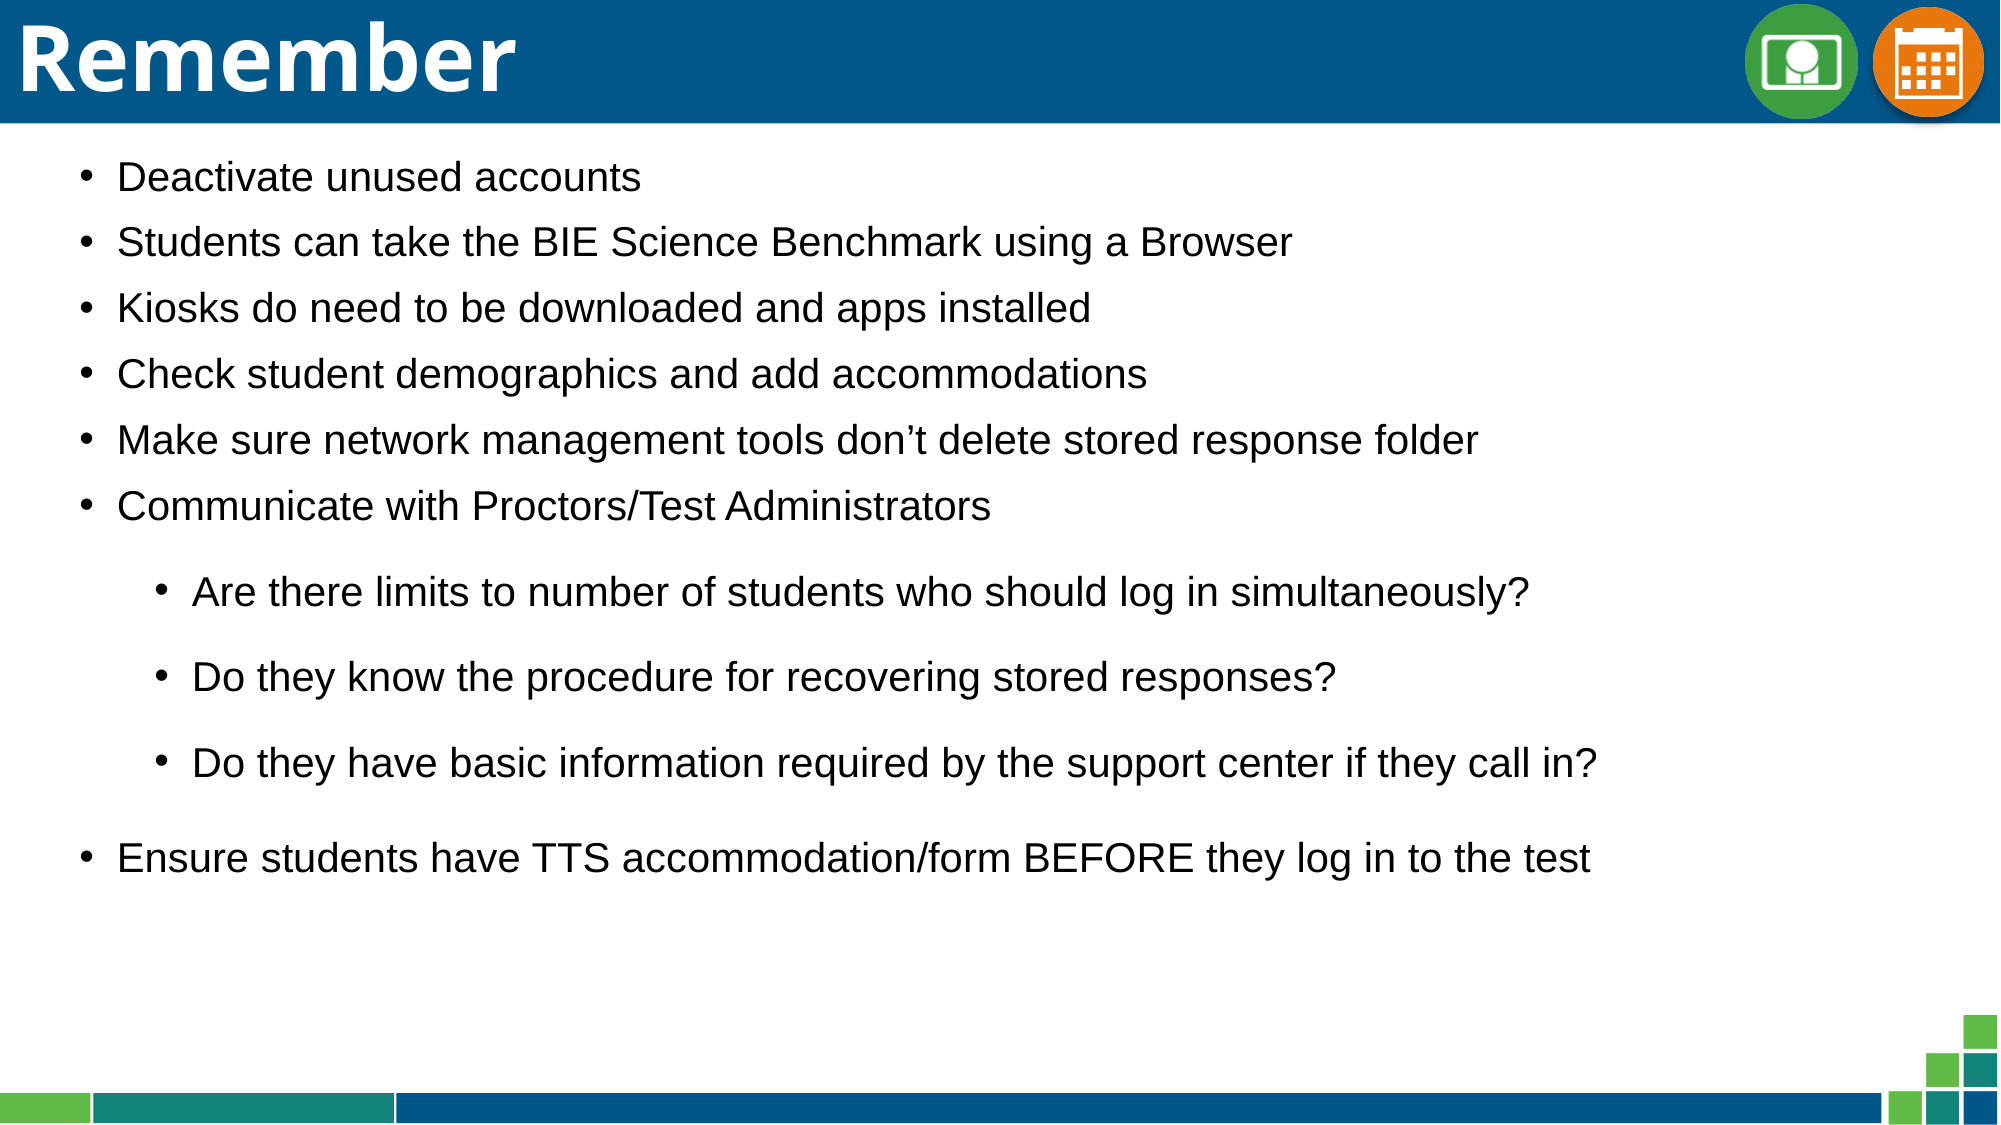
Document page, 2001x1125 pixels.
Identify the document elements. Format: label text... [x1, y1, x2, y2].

picture [1873, 7, 1984, 117]
list Deactivate unused accounts Students can take the BIE Science Benchmark using a Browser Kiosks do need to be downloaded and apps installed Check student demographics and add accommodations Make sure network management tools don’t delete stored response folder Communicate with Proctors/Test Administrators Are there limits to number of students who should log in simultaneously? Do they know the procedure for recovering stored responses? Do they have basic information required by the support center if they call in? Ensure students have TTS accommodation/form BEFORE they log in to the test [64, 147, 1943, 978]
title Remember [0, 0, 2000, 124]
picture [1888, 1015, 2001, 1125]
picture [1745, 4, 1858, 119]
